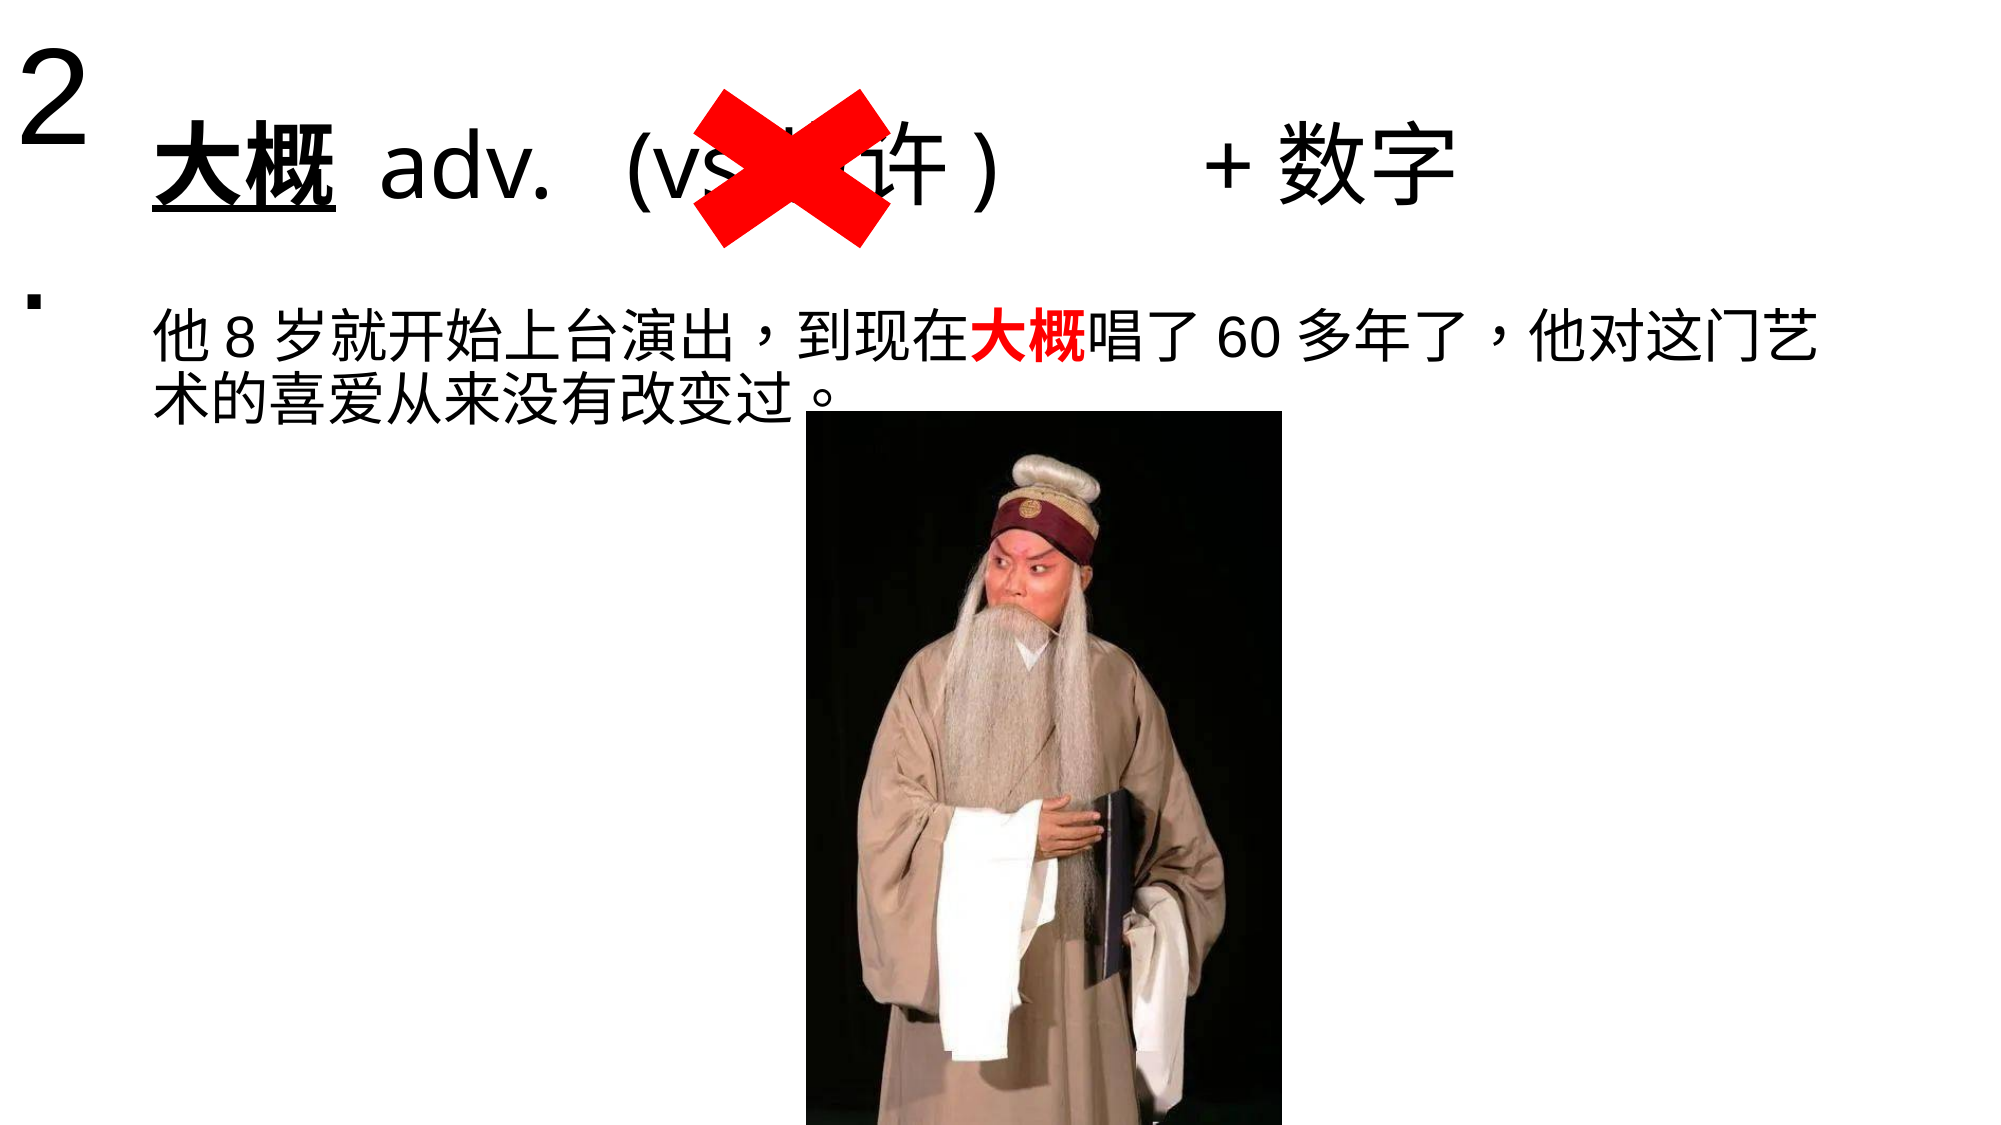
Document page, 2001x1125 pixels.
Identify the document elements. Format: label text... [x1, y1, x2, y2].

text_box 2. [0, 0, 145, 345]
picture [805, 410, 1283, 1125]
text_box 他8岁就开始上台演出，到现在大概唱了60多年了，他对这门艺术的喜爱从来没有改变过。 [137, 299, 1863, 1014]
title 大概 adv. (vs也许) +数字 [145, 59, 1863, 278]
text_box [695, 90, 889, 247]
